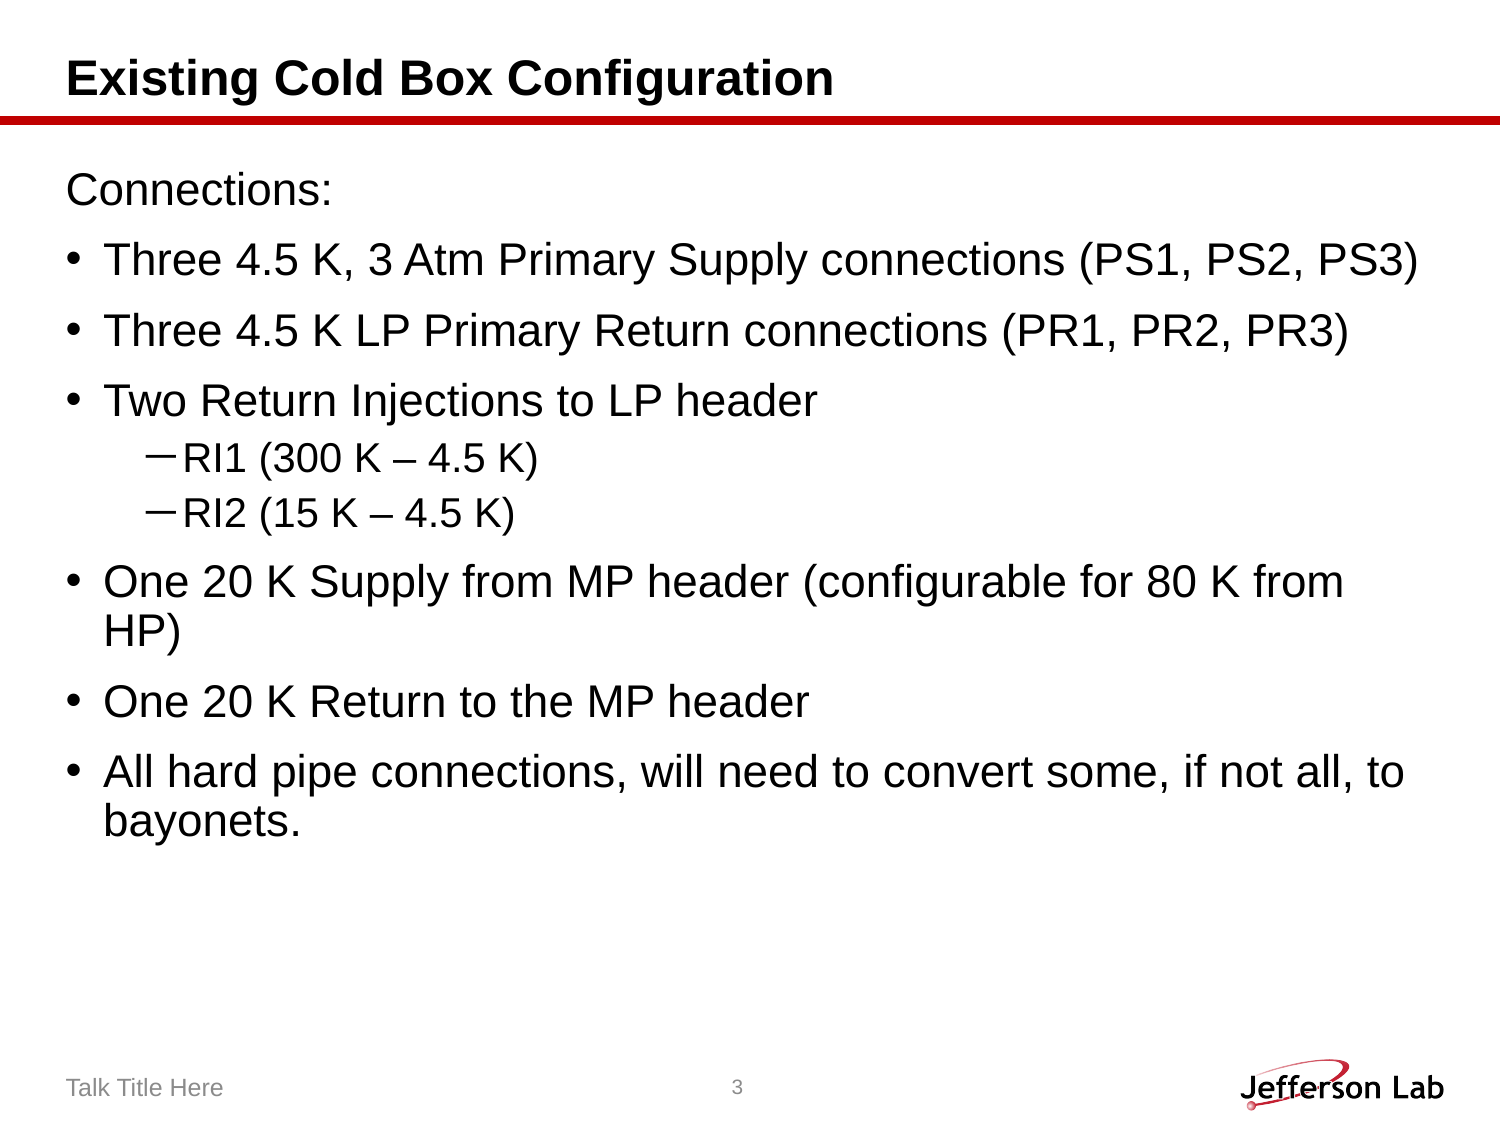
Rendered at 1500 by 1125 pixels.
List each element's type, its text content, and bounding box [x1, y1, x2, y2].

slide_number 3 [693, 1060, 782, 1111]
list Connections: Three 4.5 K, 3 Atm Primary Supply connections (PS1, PS2, PS3) Three 4.5 K LP Primary Return connections (PR1, PR2, PR3) Two Return Injections to LP header RI1 (300 K – 4.5 K) RI2 (15 K – 4.5 K) One 20 K Supply from MP header (configurable for 80 K from HP) One 20 K Return to the MP header All hard pipe connections, will need to convert some, if not all, to bayonets. [50, 158, 1440, 1042]
title Existing Cold Box Configuration [50, 39, 1440, 120]
footer Talk Title Here [50, 1060, 694, 1112]
picture [1238, 1051, 1457, 1122]
